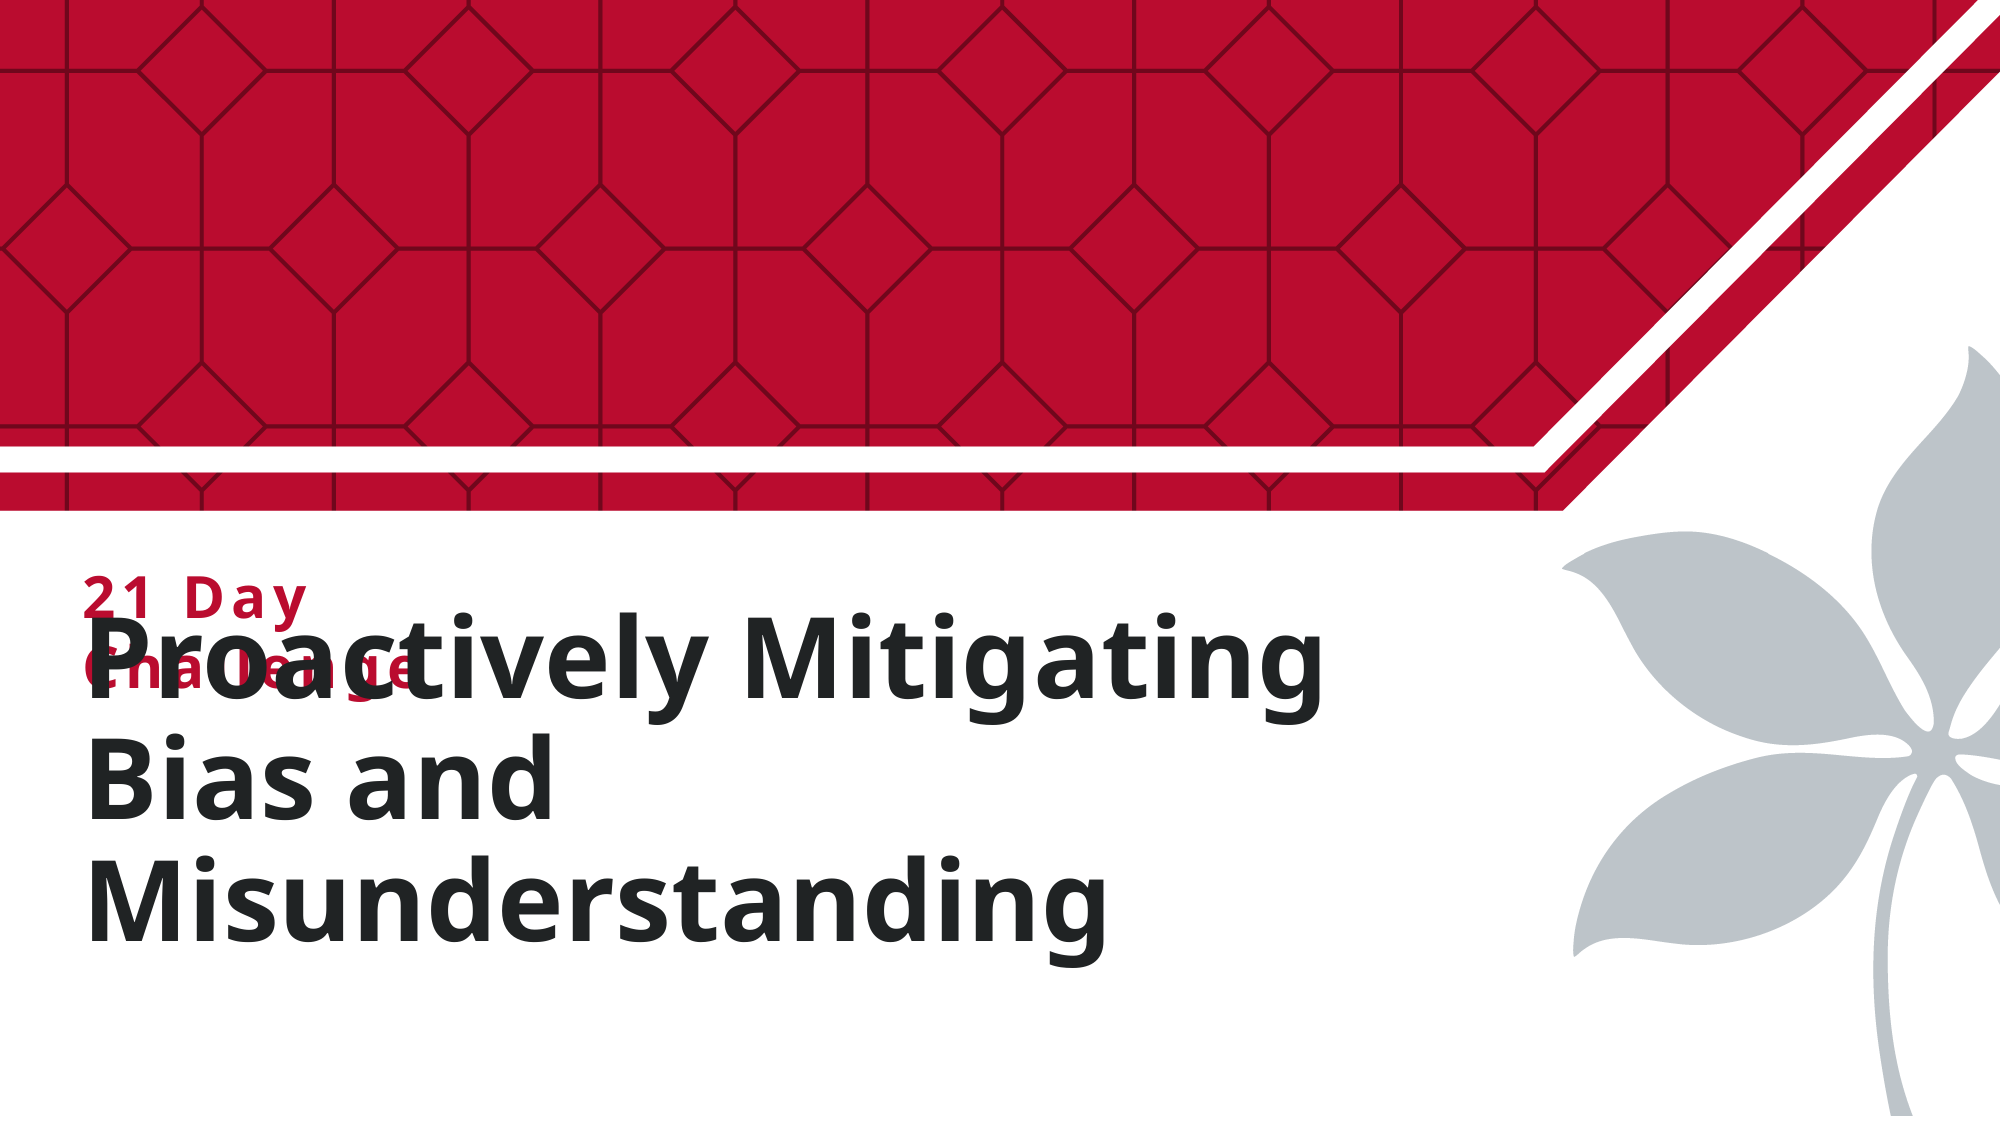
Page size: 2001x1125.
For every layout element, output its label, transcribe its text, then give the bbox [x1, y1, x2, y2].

list Proactively Mitigating Bias and Misunderstanding [67, 645, 1554, 922]
picture [0, 0, 2000, 1116]
